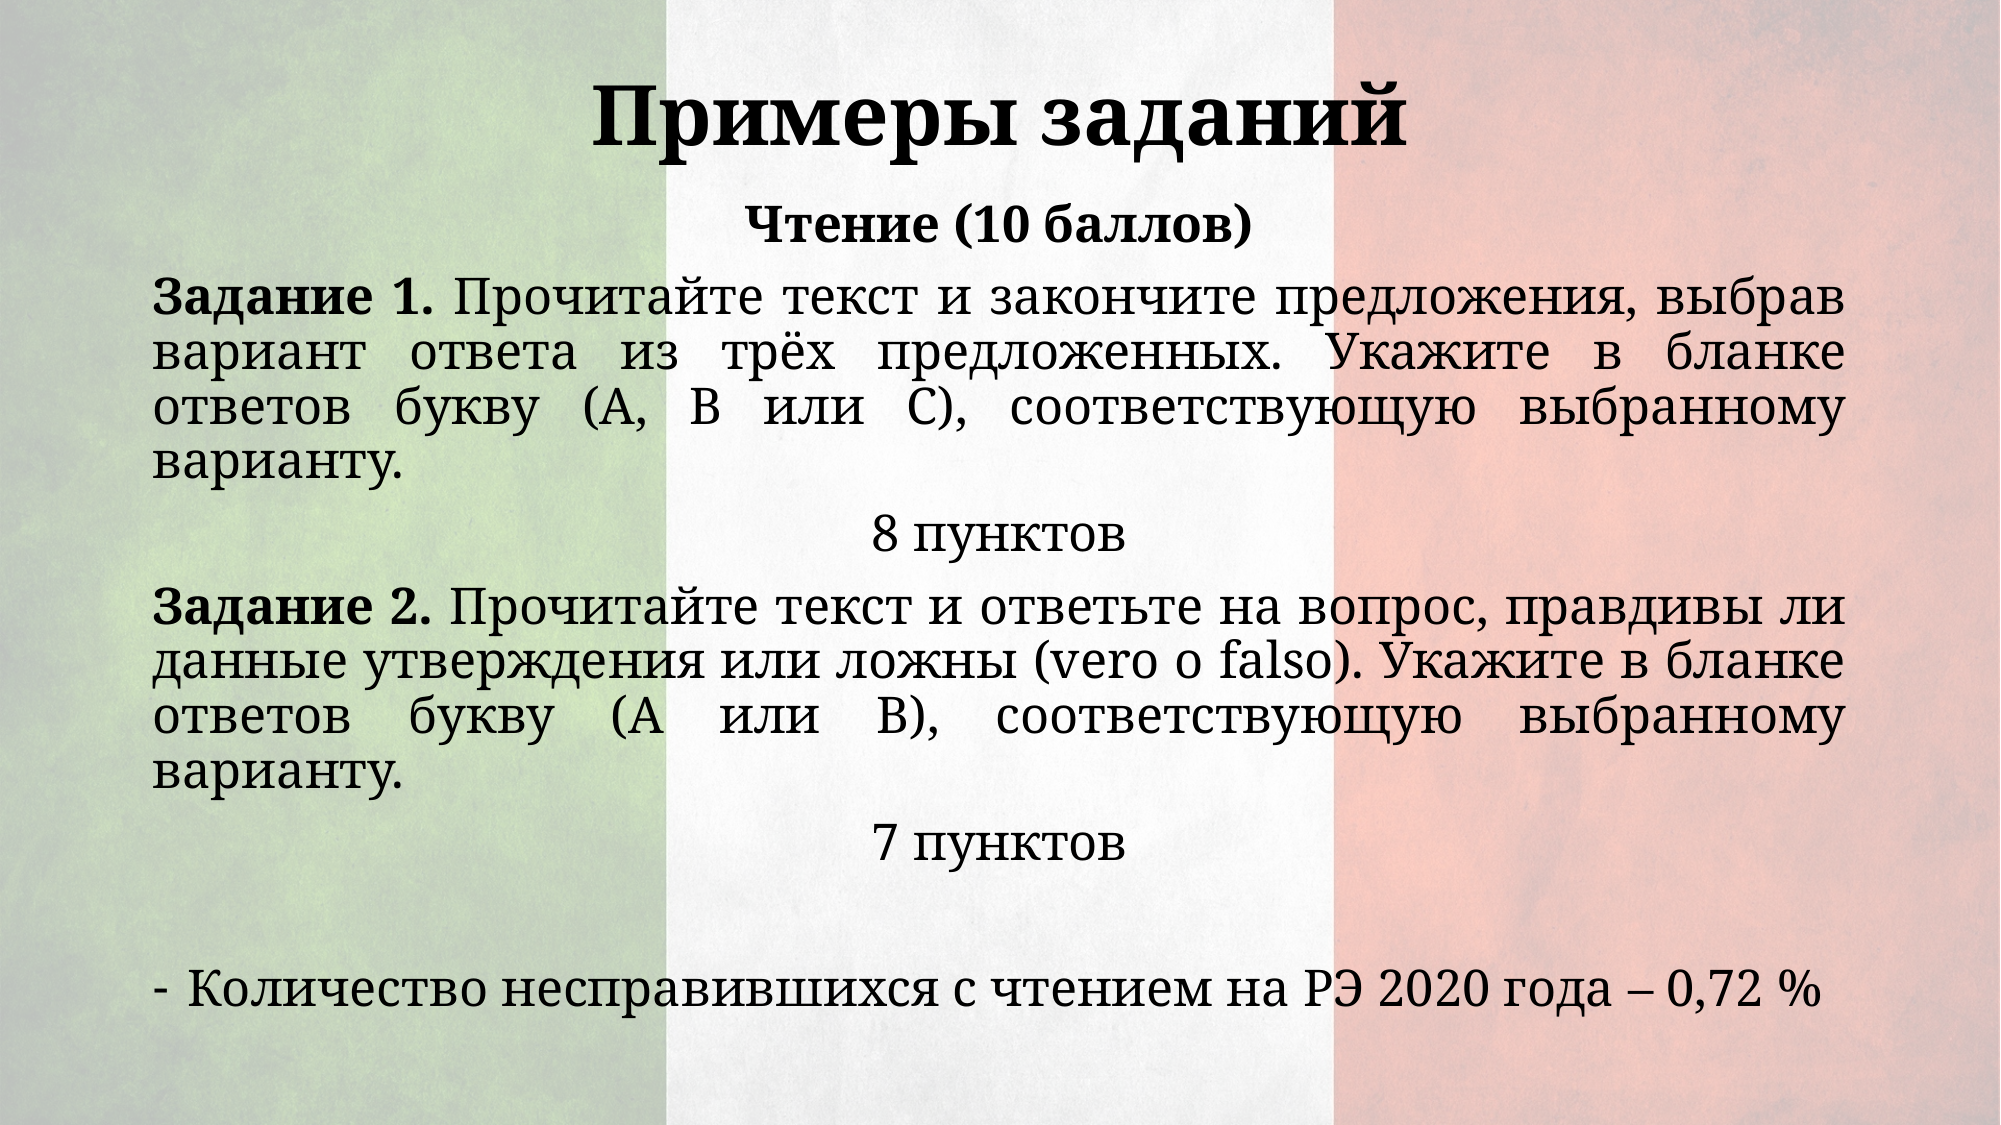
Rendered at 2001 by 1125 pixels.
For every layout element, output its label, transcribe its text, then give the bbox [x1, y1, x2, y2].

list Чтение (10 баллов) Задание 1. Прочитайте текст и закончите предложения, выбрав вариант ответа из трёх предложенных. Укажите в бланке ответов букву (A, B или C), соответствующую выбранному варианту. 8 пунктов Задание 2. Прочитайте текст и ответьте на вопрос, правдивы ли данные утверждения или ложны (vero o falso). Укажите в бланке ответов букву (A или B), соответствующую выбранному варианту. 7 пунктов Количество несправившихся с чтением на РЭ 2020 года – 0,72 % [137, 190, 1863, 1038]
title Примеры заданий [137, 59, 1863, 177]
